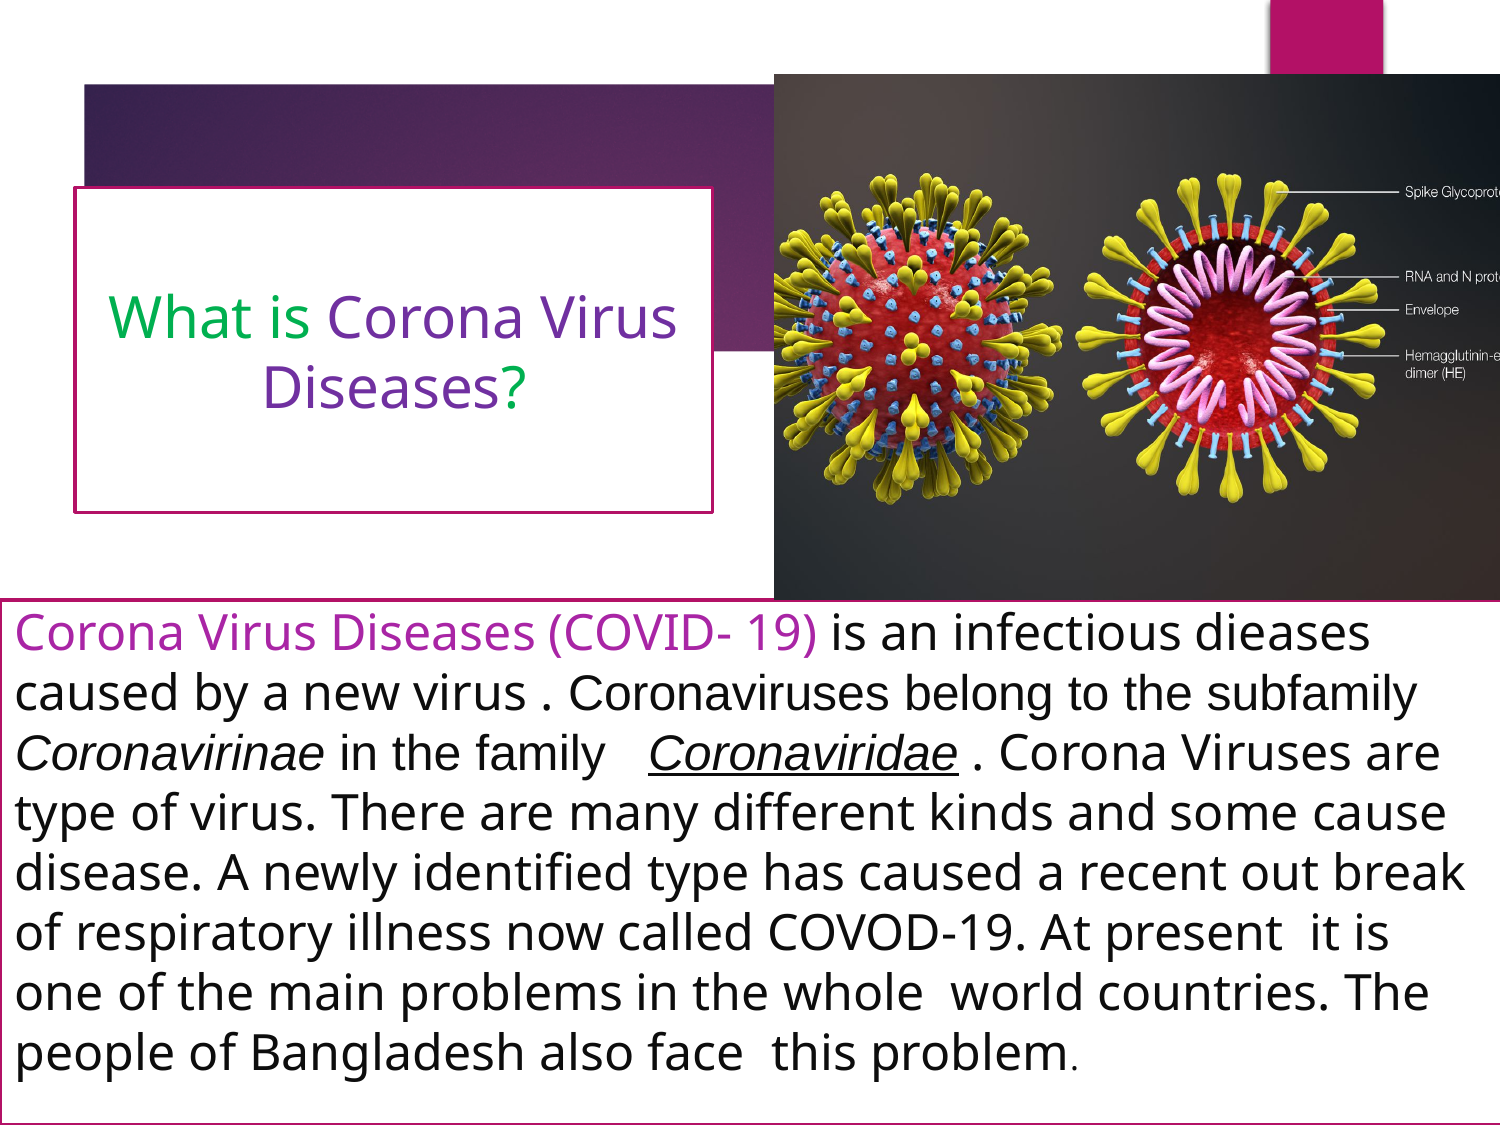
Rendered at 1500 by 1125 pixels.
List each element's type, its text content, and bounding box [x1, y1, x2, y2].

picture [774, 74, 1500, 601]
text_box Corona Virus Diseases (COVID- 19) is an infectious dieases caused by a new virus . Coronaviruses belong to the subfamily Coronavirinae in the family Coronaviridae . Corona Viruses are type of virus. There are many different kinds and some cause disease. A newly identified type has caused a recent out break of respiratory illness now called COVOD-19. At present it is one of the main problems in the whole world countries. The people of Bangladesh also face this problem. [0, 598, 1500, 1125]
text_box What is Corona Virus Diseases? [73, 186, 714, 514]
